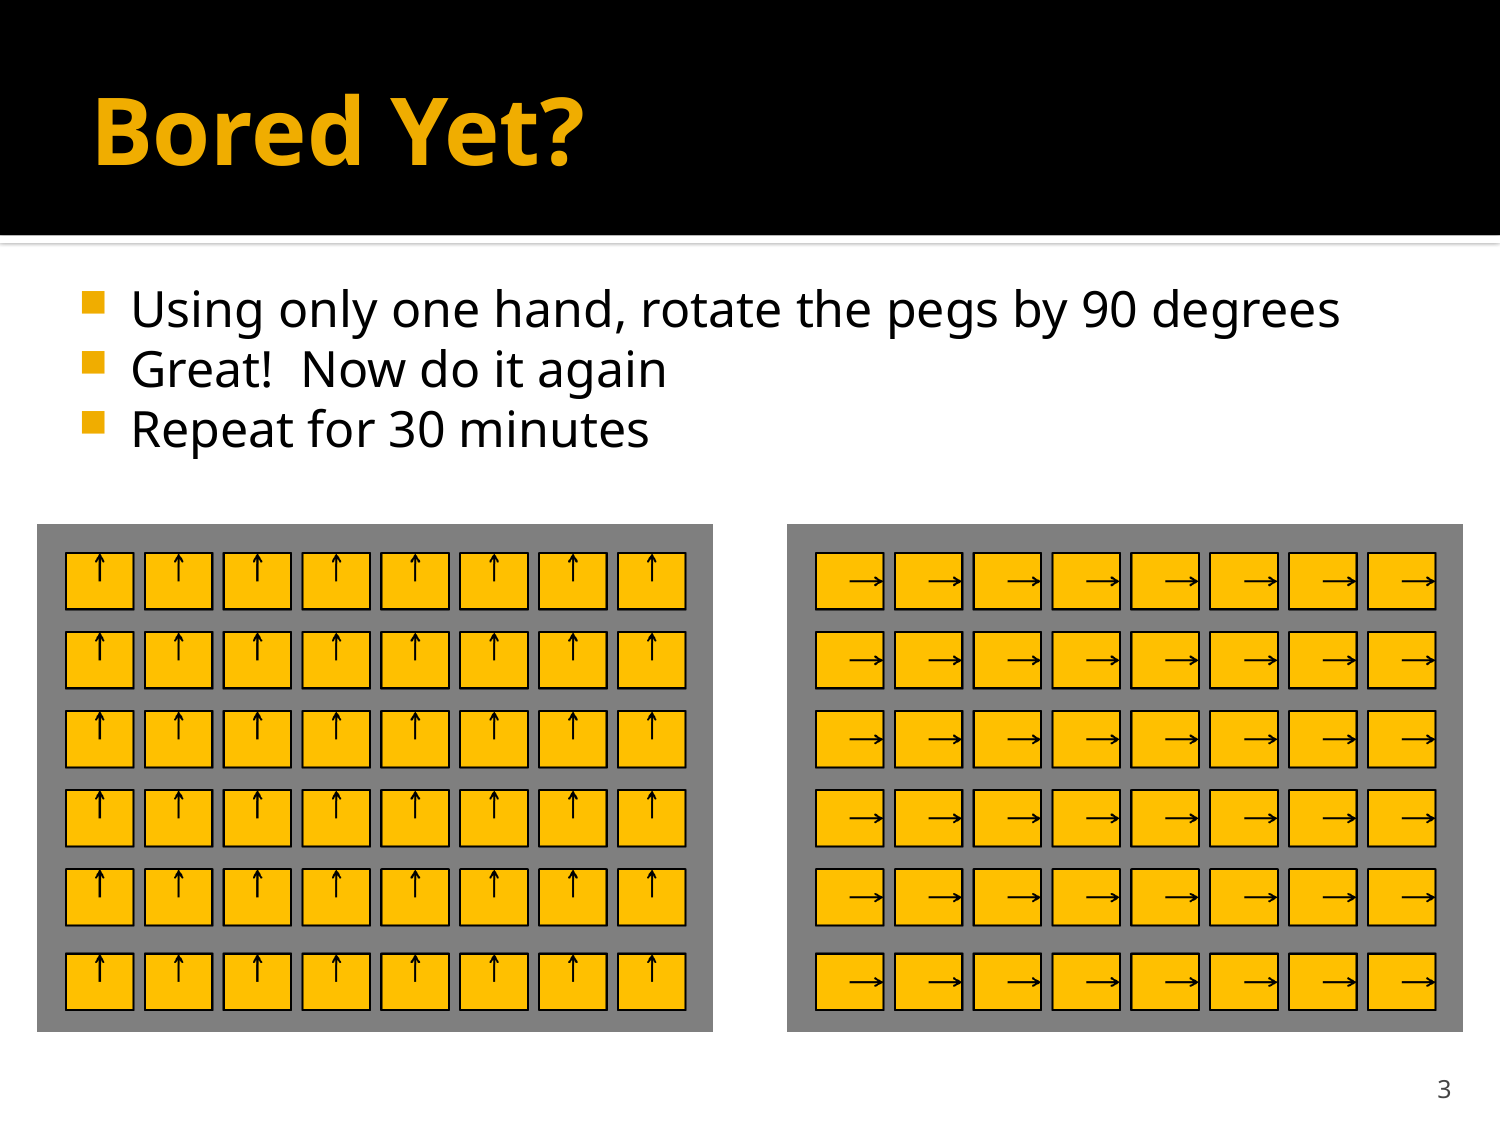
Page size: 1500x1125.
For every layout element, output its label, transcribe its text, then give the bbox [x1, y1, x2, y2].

title Bored Yet? [75, 25, 1425, 231]
slide_number 3 [1345, 1062, 1467, 1108]
list Using only one hand, rotate the pegs by 90 degrees Great! Now do it again Repeat for 30 minutes [49, 262, 1445, 488]
picture [37, 524, 713, 1032]
picture [787, 524, 1463, 1032]
